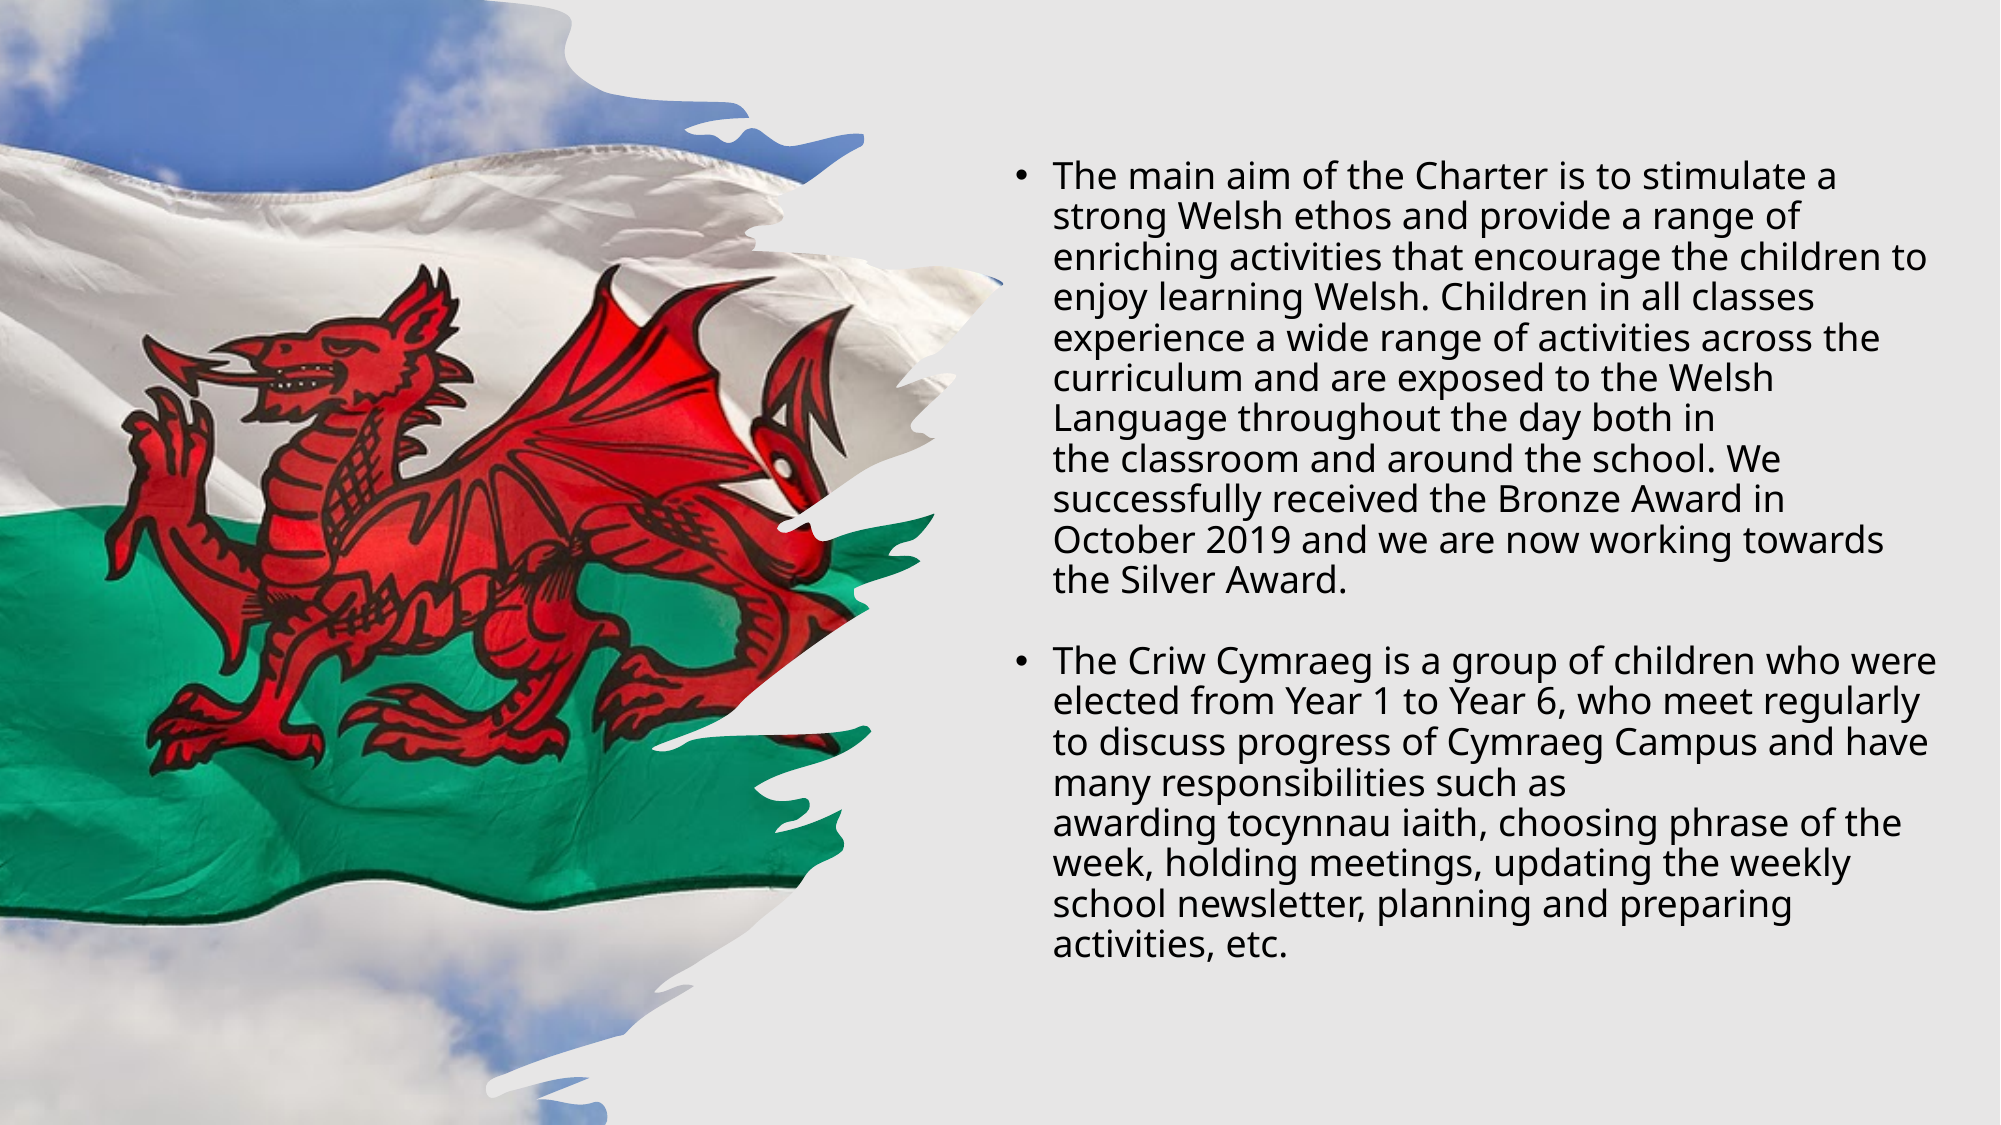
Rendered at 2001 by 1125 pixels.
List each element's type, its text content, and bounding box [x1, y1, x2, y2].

text_box [1004, 0, 2000, 1125]
picture [0, 0, 1004, 1125]
list The main aim of the Charter is to stimulate a strong Welsh ethos and provide a range of enriching activities that encourage the children to enjoy learning Welsh. Children in all classes experience a wide range of activities across the curriculum and are exposed to the Welsh Language throughout the day both in the classroom and around the school. We successfully received the Bronze Award in October 2019 and we are now working towards the Silver Award. The Criw Cymraeg is a group of children who were elected from Year 1 to Year 6, who meet regularly to discuss progress of Cymraeg Campus and have many responsibilities such as awarding tocynnau iaith, choosing phrase of the week, holding meetings, updating the weekly school newsletter, planning and preparing activities, etc. [1004, 149, 1962, 976]
